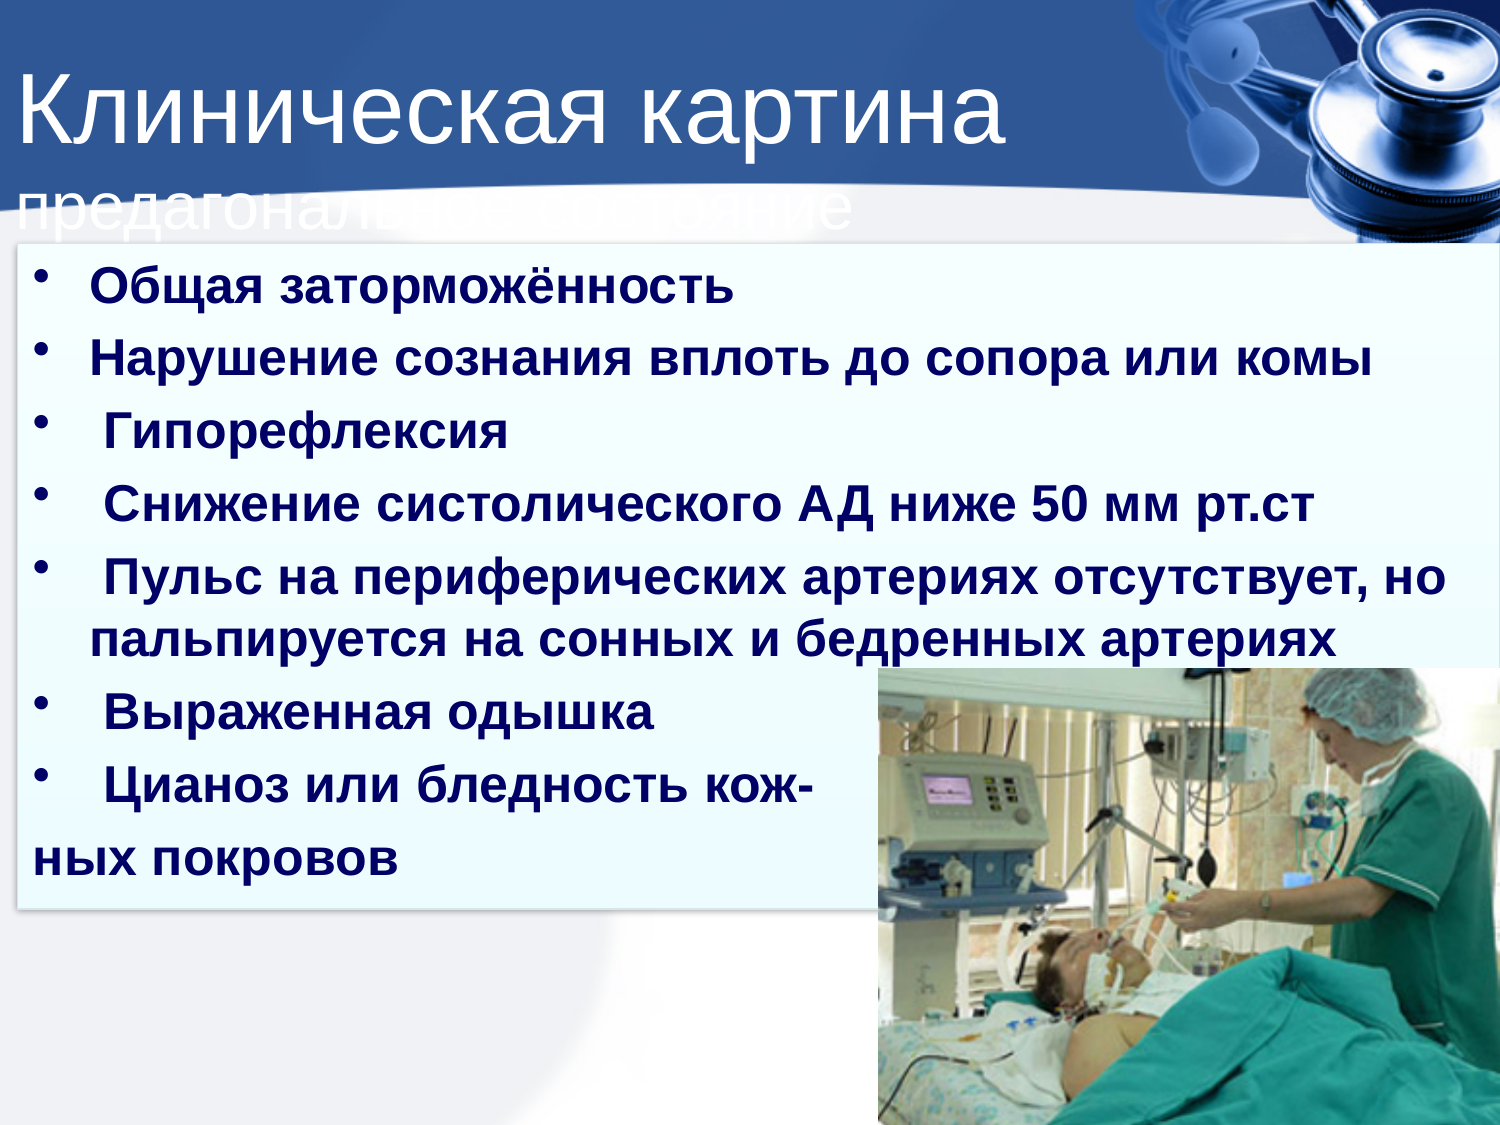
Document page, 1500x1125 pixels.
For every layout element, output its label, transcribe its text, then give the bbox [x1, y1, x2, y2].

picture [0, 0, 1500, 243]
picture [0, 268, 1500, 1125]
list Общая заторможённость Нарушение сознания вплоть до сопора или комы Гипорефлексия Снижение систолического АД ниже 50 мм рт.ст Пульс на периферических артериях отсутствует, но пальпируется на сонных и бедренных артериях Выраженная одышка Цианоз или бледность кож- ных покровов [17, 243, 1500, 910]
title Клиническая картина предагональное состояние [0, 18, 1114, 268]
